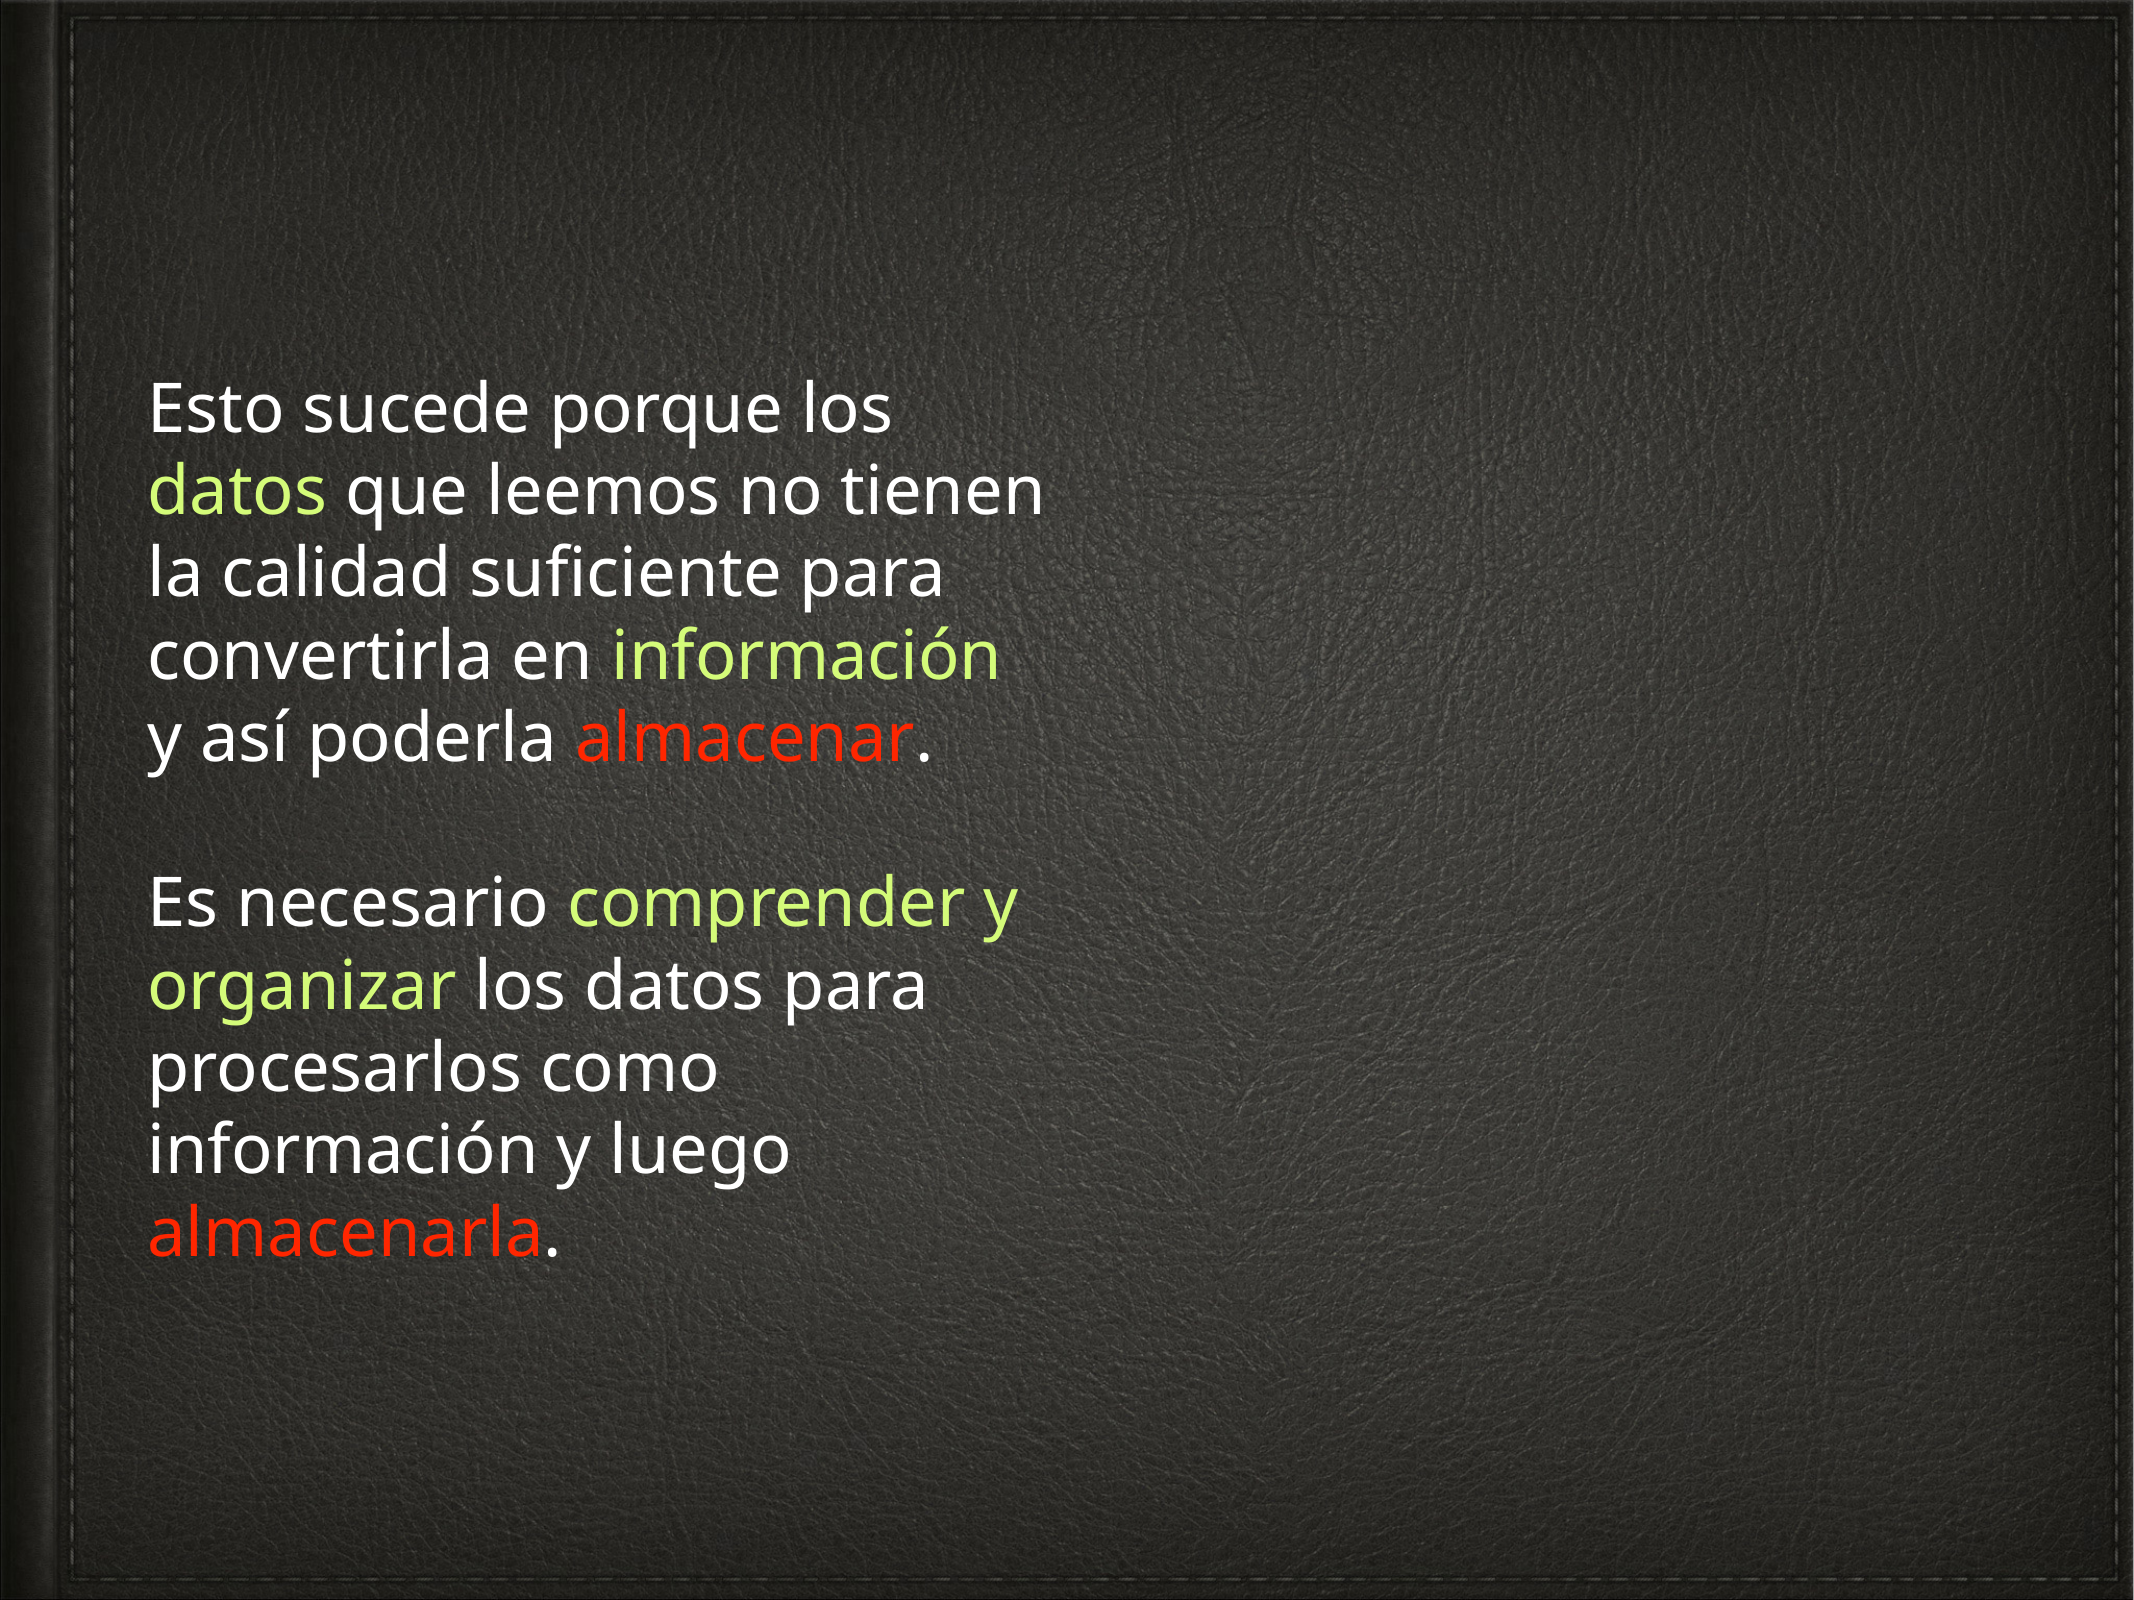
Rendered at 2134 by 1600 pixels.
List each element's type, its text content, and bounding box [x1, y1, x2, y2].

picture [0, 0, 2134, 1600]
text_box Esto sucede porque los datos que leemos no tienen la calidad suficiente para convertirla en información y así poderla almacenar. Es necesario comprender y organizar los datos para procesarlos como información y luego almacenarla. [139, 354, 1061, 1279]
